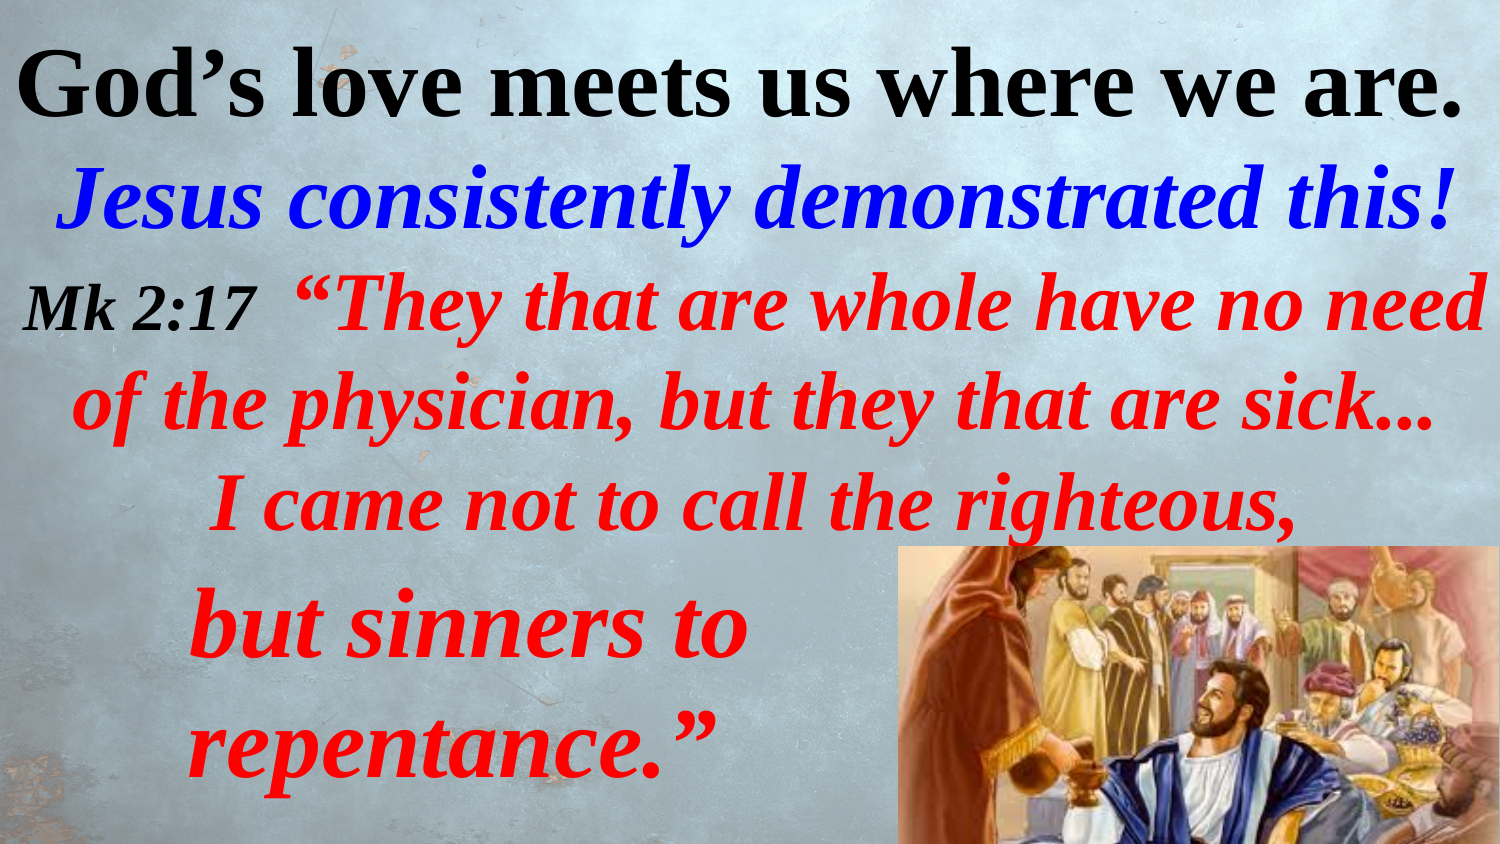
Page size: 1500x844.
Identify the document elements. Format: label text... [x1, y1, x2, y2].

text_box but sinners to repentance.” [62, 549, 869, 805]
picture [897, 546, 1499, 844]
text_box God’s love meets us where we are. Jesus consistently demonstrated this! Mk 2:17 “They that are whole have no need of the physician, but they that are sick... I came not to call the righteous, [0, 9, 1500, 644]
